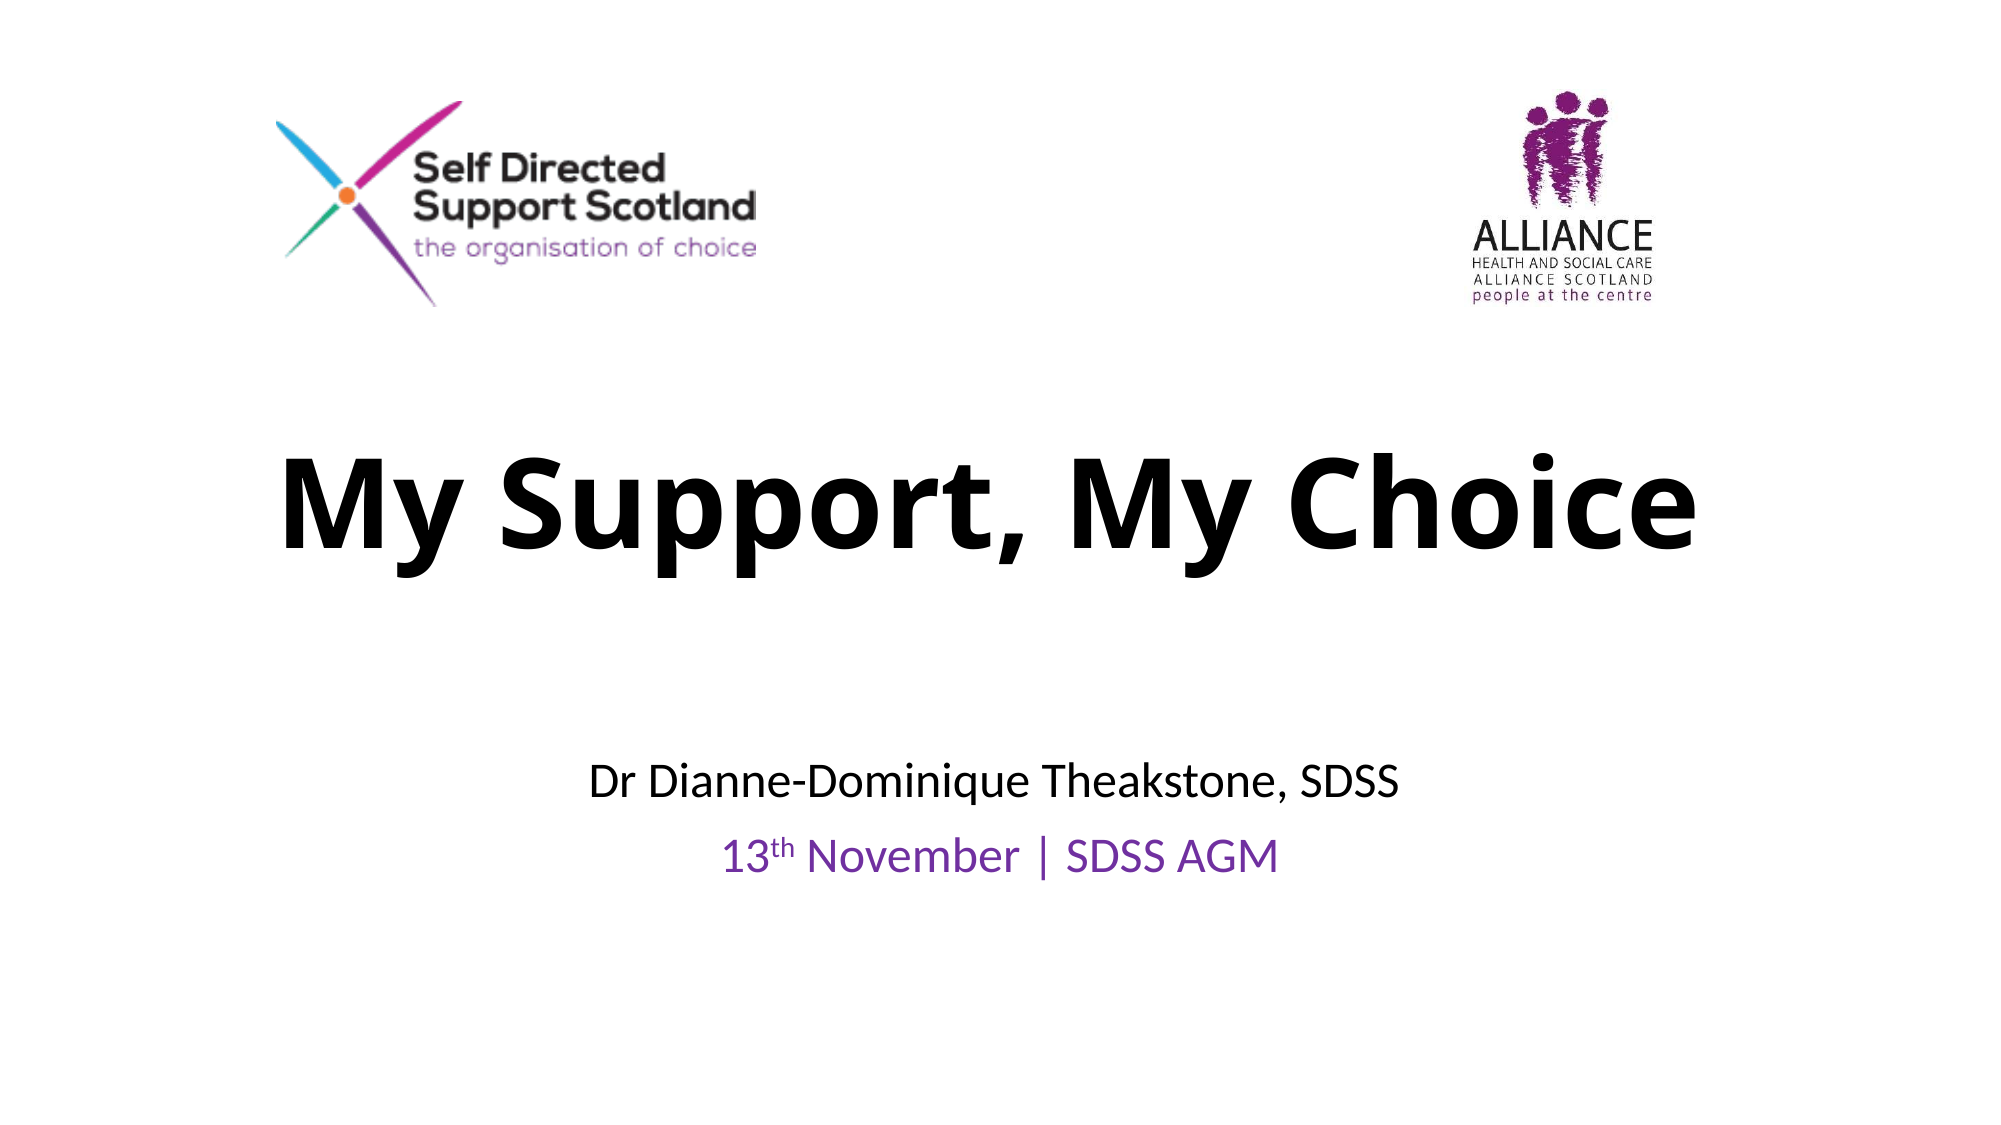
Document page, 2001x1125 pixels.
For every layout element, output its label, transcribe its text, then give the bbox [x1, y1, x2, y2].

text_box My Support, My Choice [238, 357, 1739, 583]
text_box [276, 89, 1660, 307]
text_box Dr Dianne-Dominique Theakstone, SDSS 13th November | SDSS AGM [249, 665, 1750, 1027]
